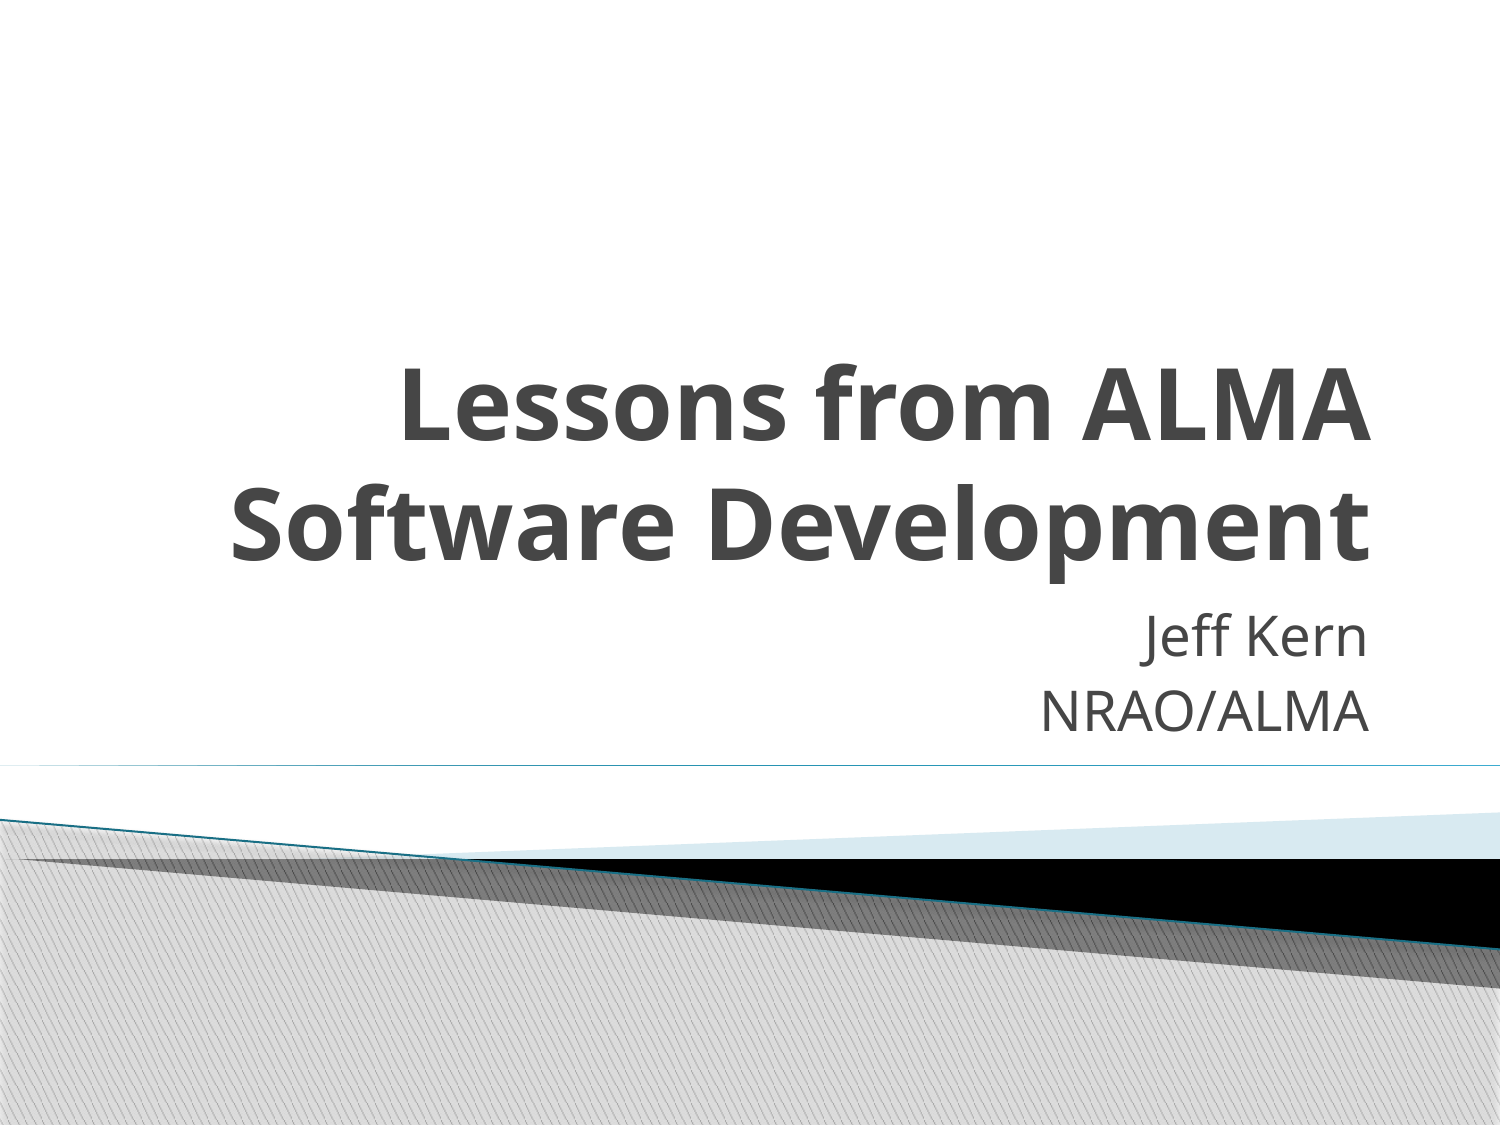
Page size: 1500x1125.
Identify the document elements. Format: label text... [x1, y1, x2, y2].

subtitle Jeff Kern NRAO/ALMA [112, 592, 1388, 790]
title Lessons from ALMA Software Development [112, 287, 1388, 588]
picture [5, 859, 1500, 989]
